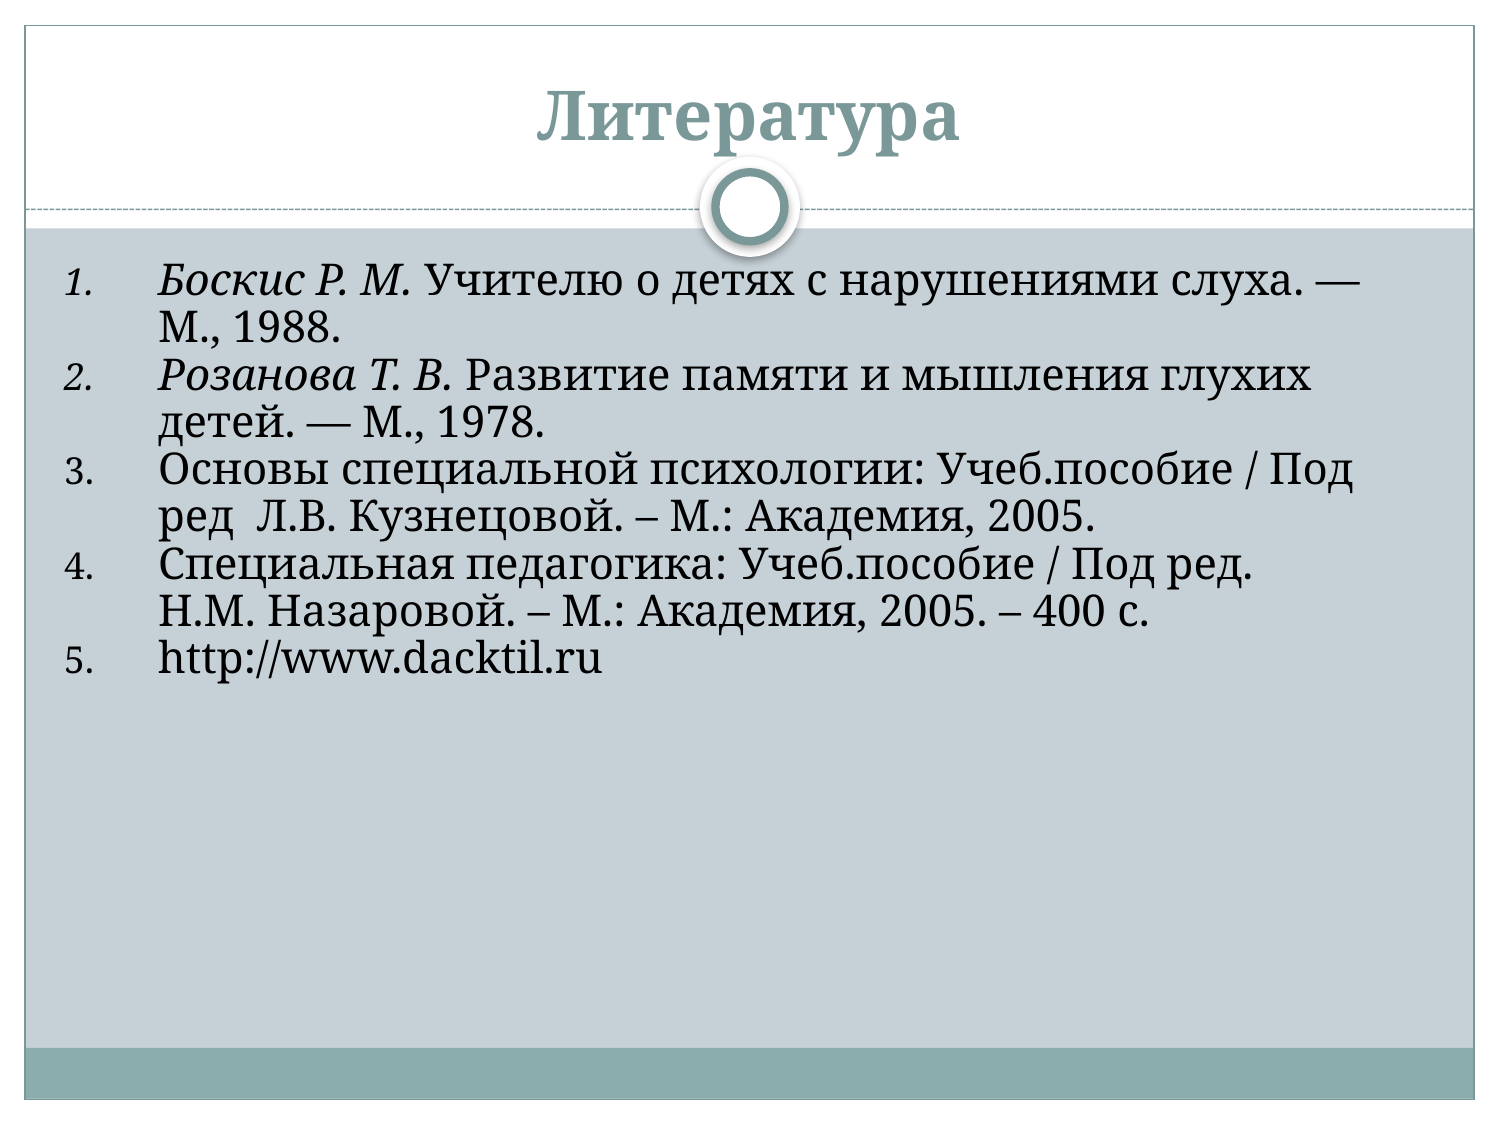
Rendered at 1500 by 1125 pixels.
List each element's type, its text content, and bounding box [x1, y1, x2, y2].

list Боскис Р. М. Учителю о детях с нарушениями слуха. — М., 1988. Розанова Т. В. Развитие памяти и мышления глухих детей. — М., 1978. Основы специальной психологии: Учеб.пособие / Под ред Л.В. Кузнецовой. – М.: Академия, 2005. Специальная педагогика: Учеб.пособие / Под ред. Н.М. Назаровой. – М.: Академия, 2005. – 400 с. http://www.dacktil.ru [49, 250, 1445, 1001]
title Литература [49, 37, 1450, 162]
